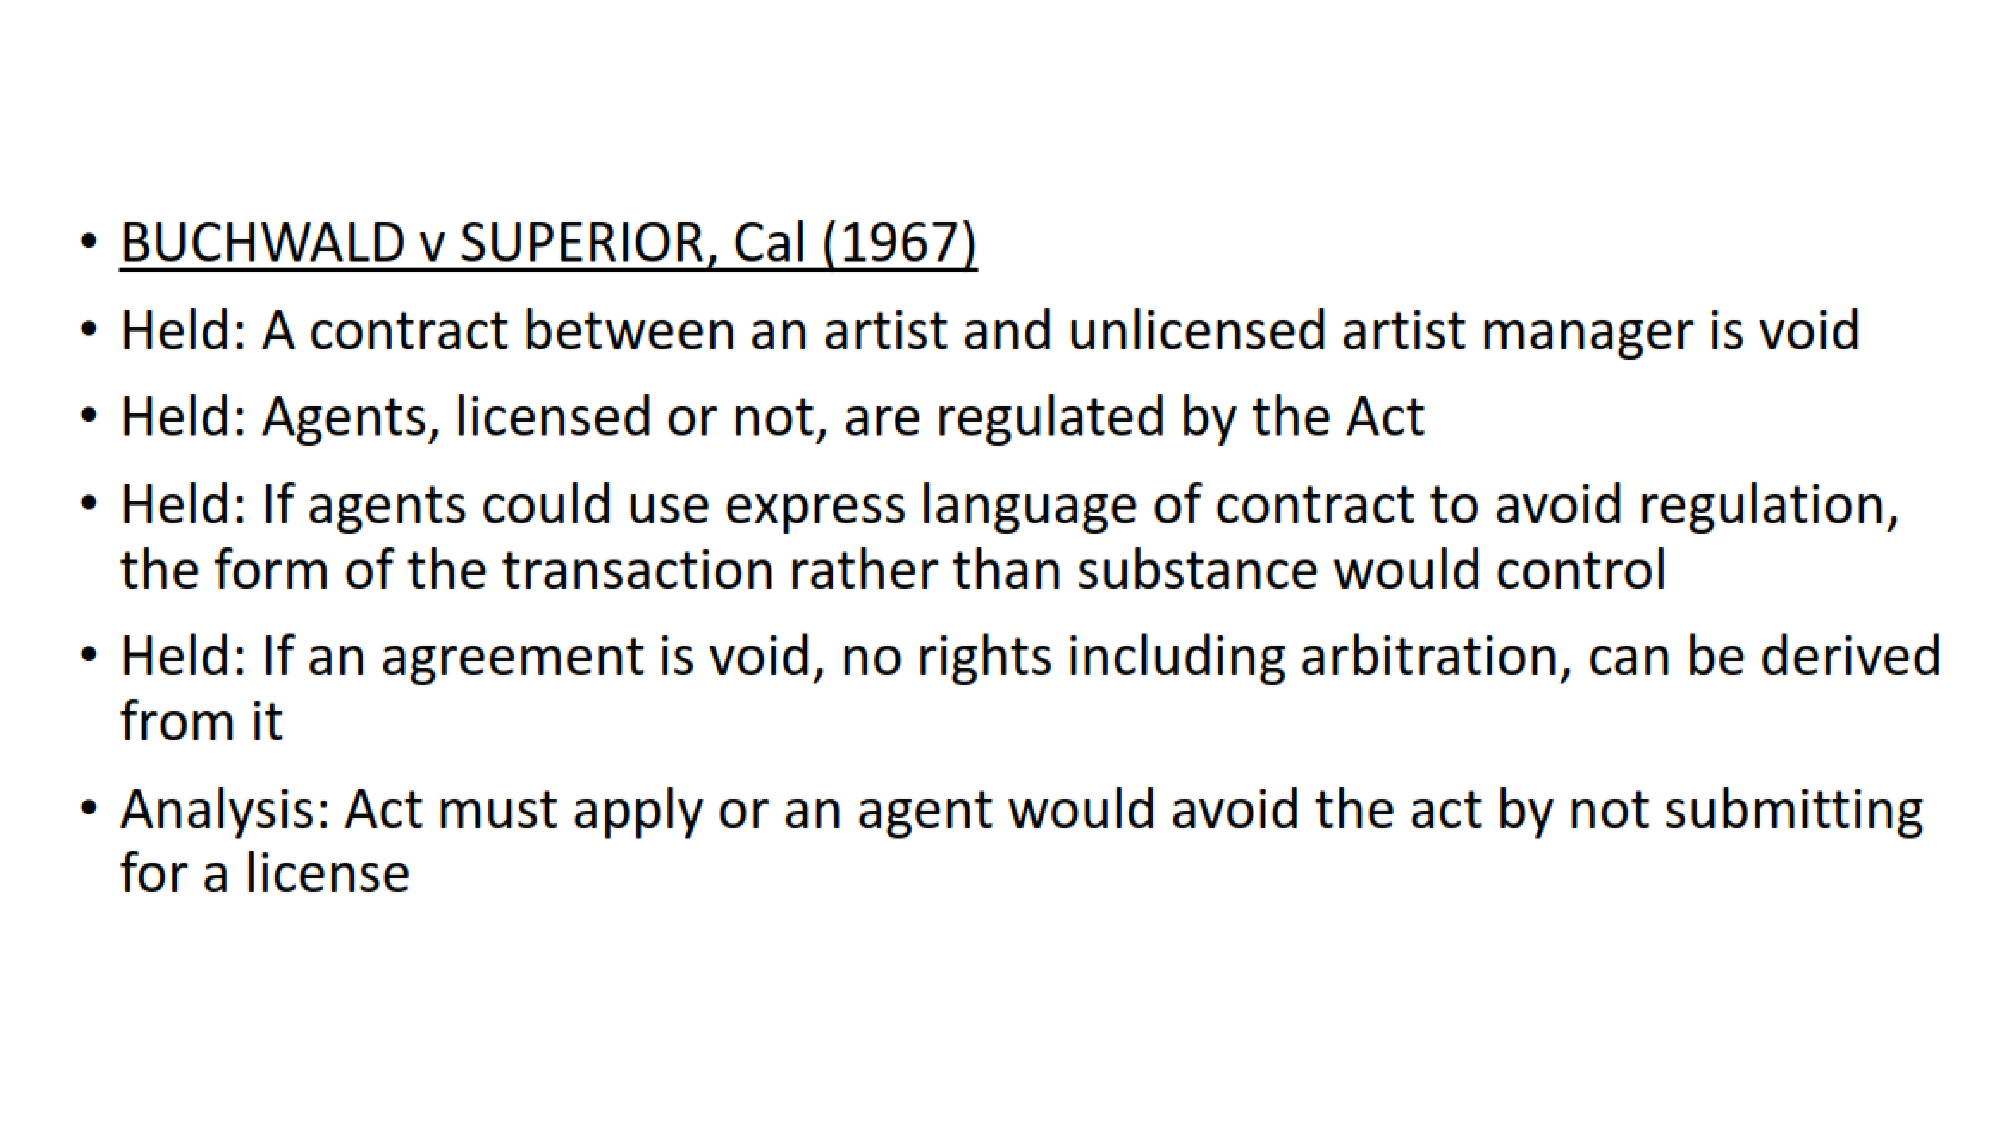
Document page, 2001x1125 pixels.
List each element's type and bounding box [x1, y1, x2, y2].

picture [0, 125, 2000, 1000]
